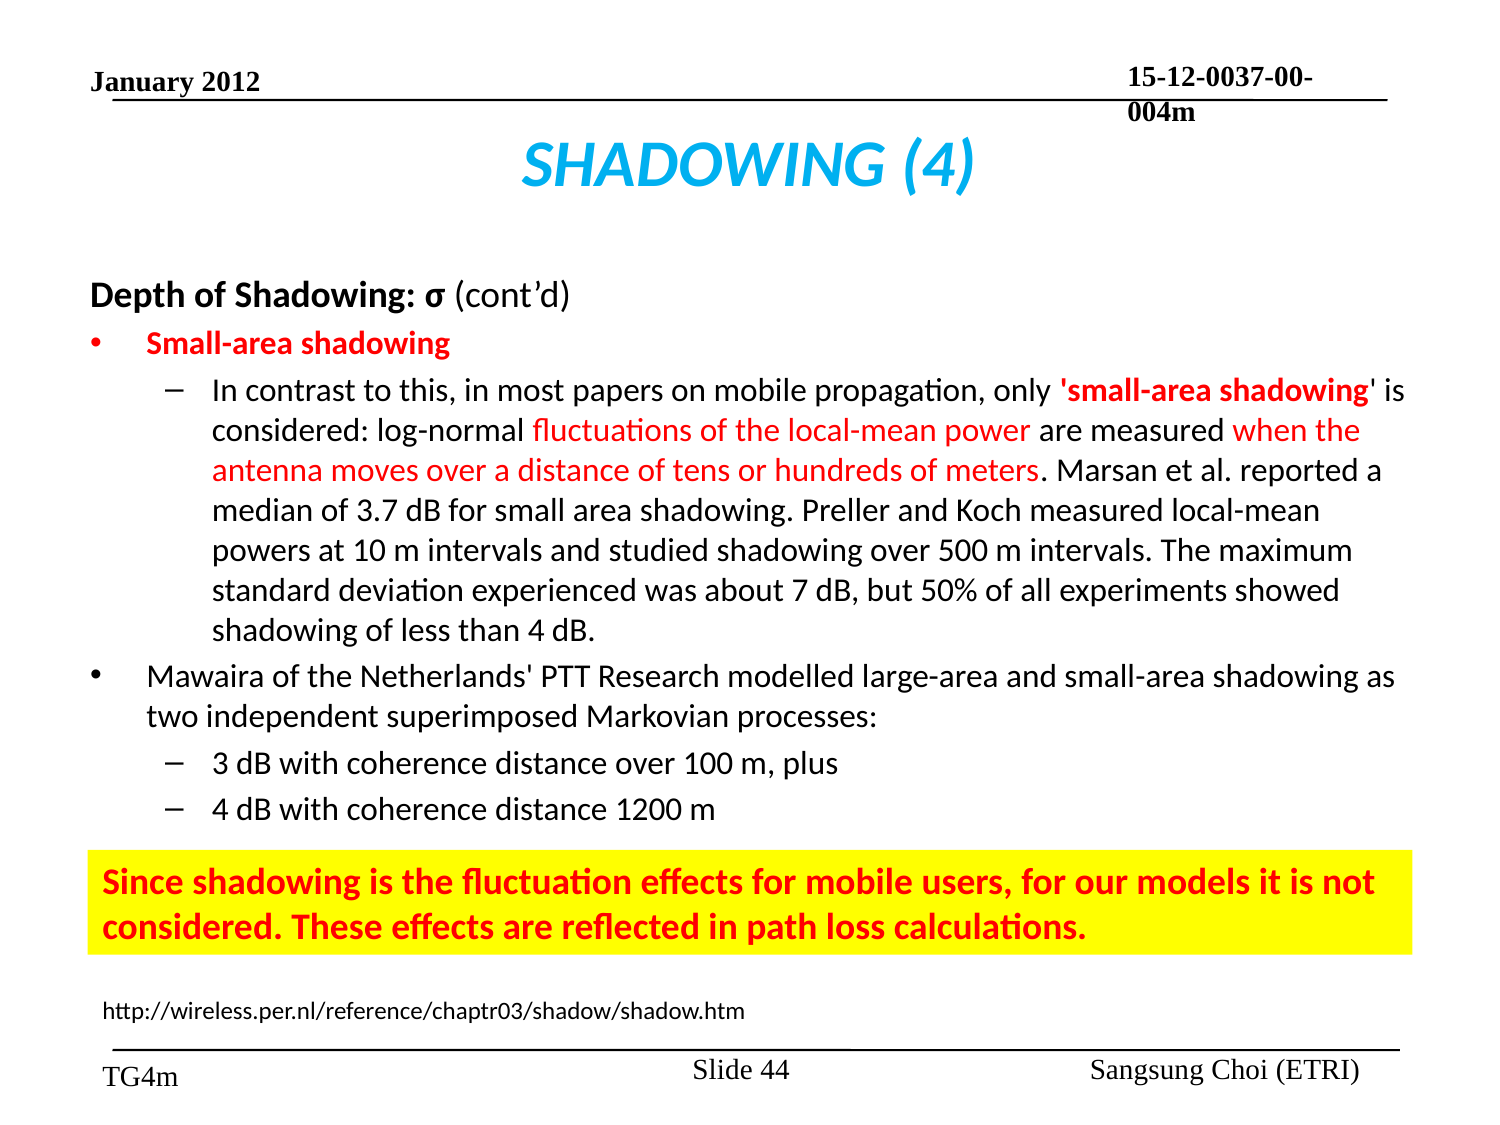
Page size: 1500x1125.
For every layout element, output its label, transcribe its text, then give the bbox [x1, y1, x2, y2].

list Depth of Shadowing: σ (cont’d) Small-area shadowing In contrast to this, in most papers on mobile propagation, only 'small-area shadowing' is considered: log-normal fluctuations of the local-mean power are measured when the antenna moves over a distance of tens or hundreds of meters. Marsan et al. reported a median of 3.7 dB for small area shadowing. Preller and Koch measured local-mean powers at 10 m intervals and studied shadowing over 500 m intervals. The maximum standard deviation experienced was about 7 dB, but 50% of all experiments showed shadowing of less than 4 dB. Mawaira of the Netherlands' PTT Research modelled large-area and small-area shadowing as two independent superimposed Markovian processes: 3 dB with coherence distance over 100 m, plus 4 dB with coherence distance 1200 m [75, 262, 1425, 1005]
text_box Slide 44 [645, 1049, 837, 1085]
text_box Since shadowing is the fluctuation effects for mobile users, for our models it is not considered. These effects are reflected in path loss calculations. [87, 849, 1413, 955]
text_box http://wireless.per.nl/reference/chaptr03/shadow/shadow.htm [87, 987, 1400, 1033]
title SHADOWING (4) [75, 75, 1425, 262]
